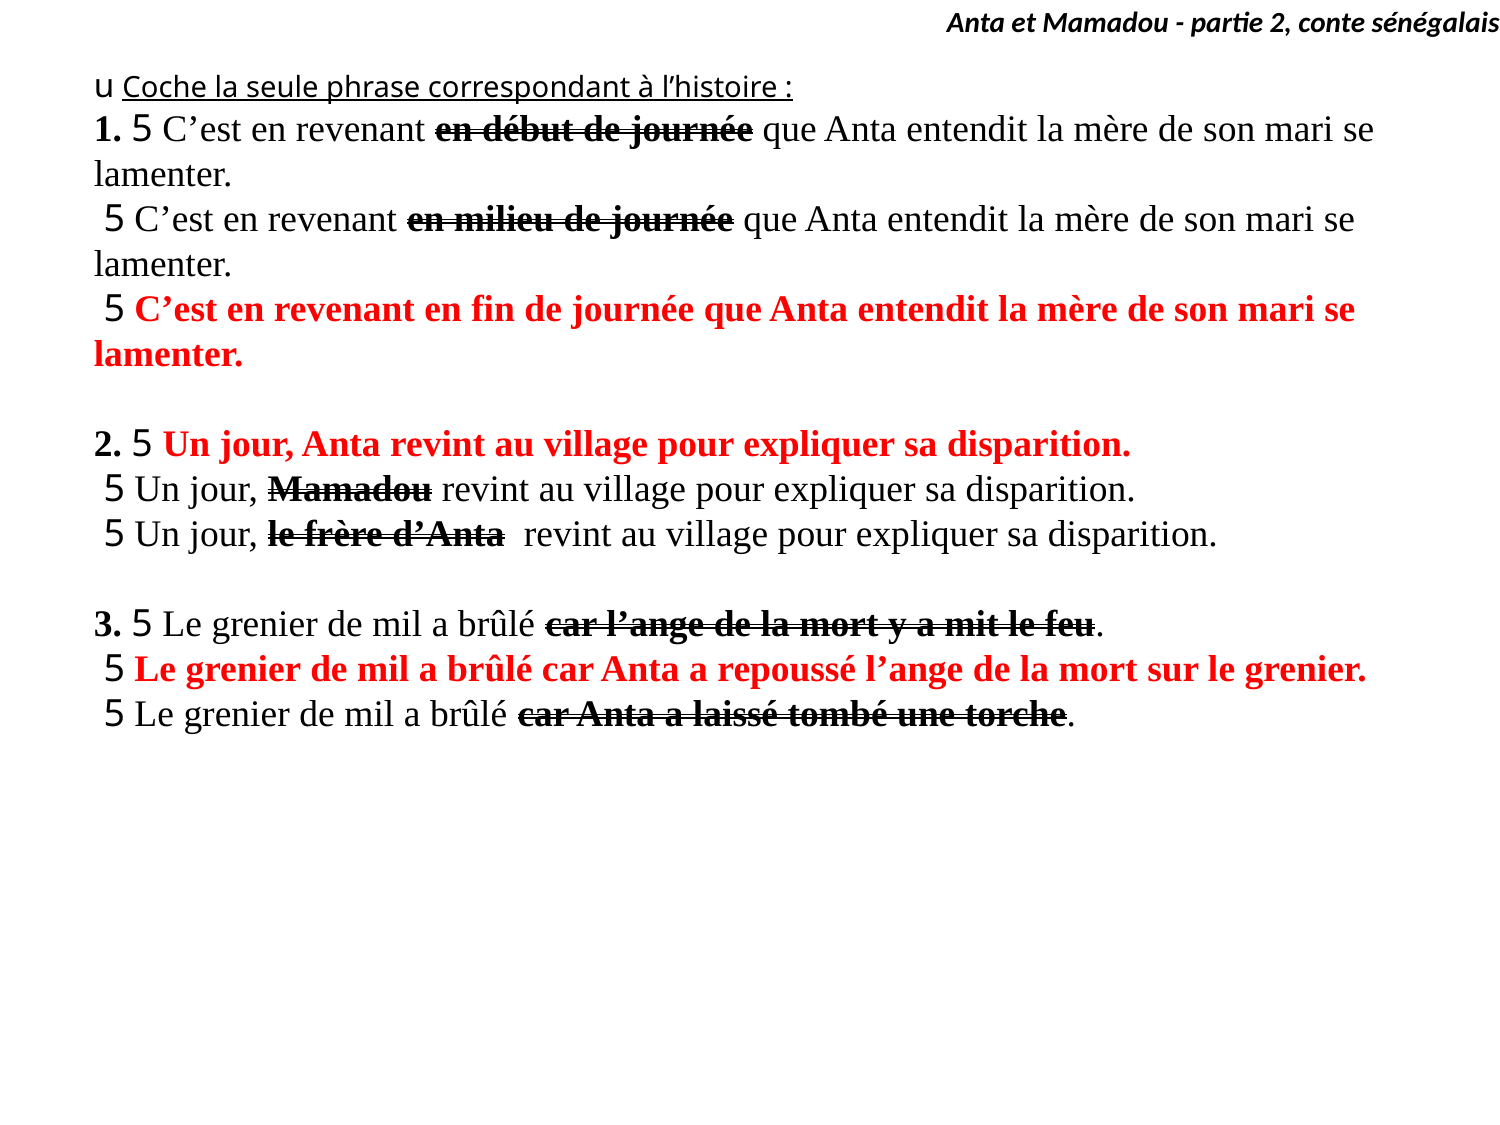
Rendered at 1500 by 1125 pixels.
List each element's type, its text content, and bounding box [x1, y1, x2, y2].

text_box Anta et Mamadou - partie 2, conte sénégalais u Coche la seule phrase correspondant à l’histoire : 1. 5 C’est en revenant en début de journée que Anta entendit la mère de son mari se lamenter. 5 C’est en revenant en milieu de journée que Anta entendit la mère de son mari se lamenter. 5 C’est en revenant en fin de journée que Anta entendit la mère de son mari se lamenter. 2. 5 Un jour, Anta revint au village pour expliquer sa disparition. 5 Un jour, Mamadou revint au village pour expliquer sa disparition. 5 Un jour, le frère d’Anta revint au village pour expliquer sa disparition. 3. 5 Le grenier de mil a brûlé car l’ange de la mort y a mit le feu. 5 Le grenier de mil a brûlé car Anta a repoussé l’ange de la mort sur le grenier. 5 Le grenier de mil a brûlé car Anta a laissé tombé une torche. [93, 3, 1500, 759]
